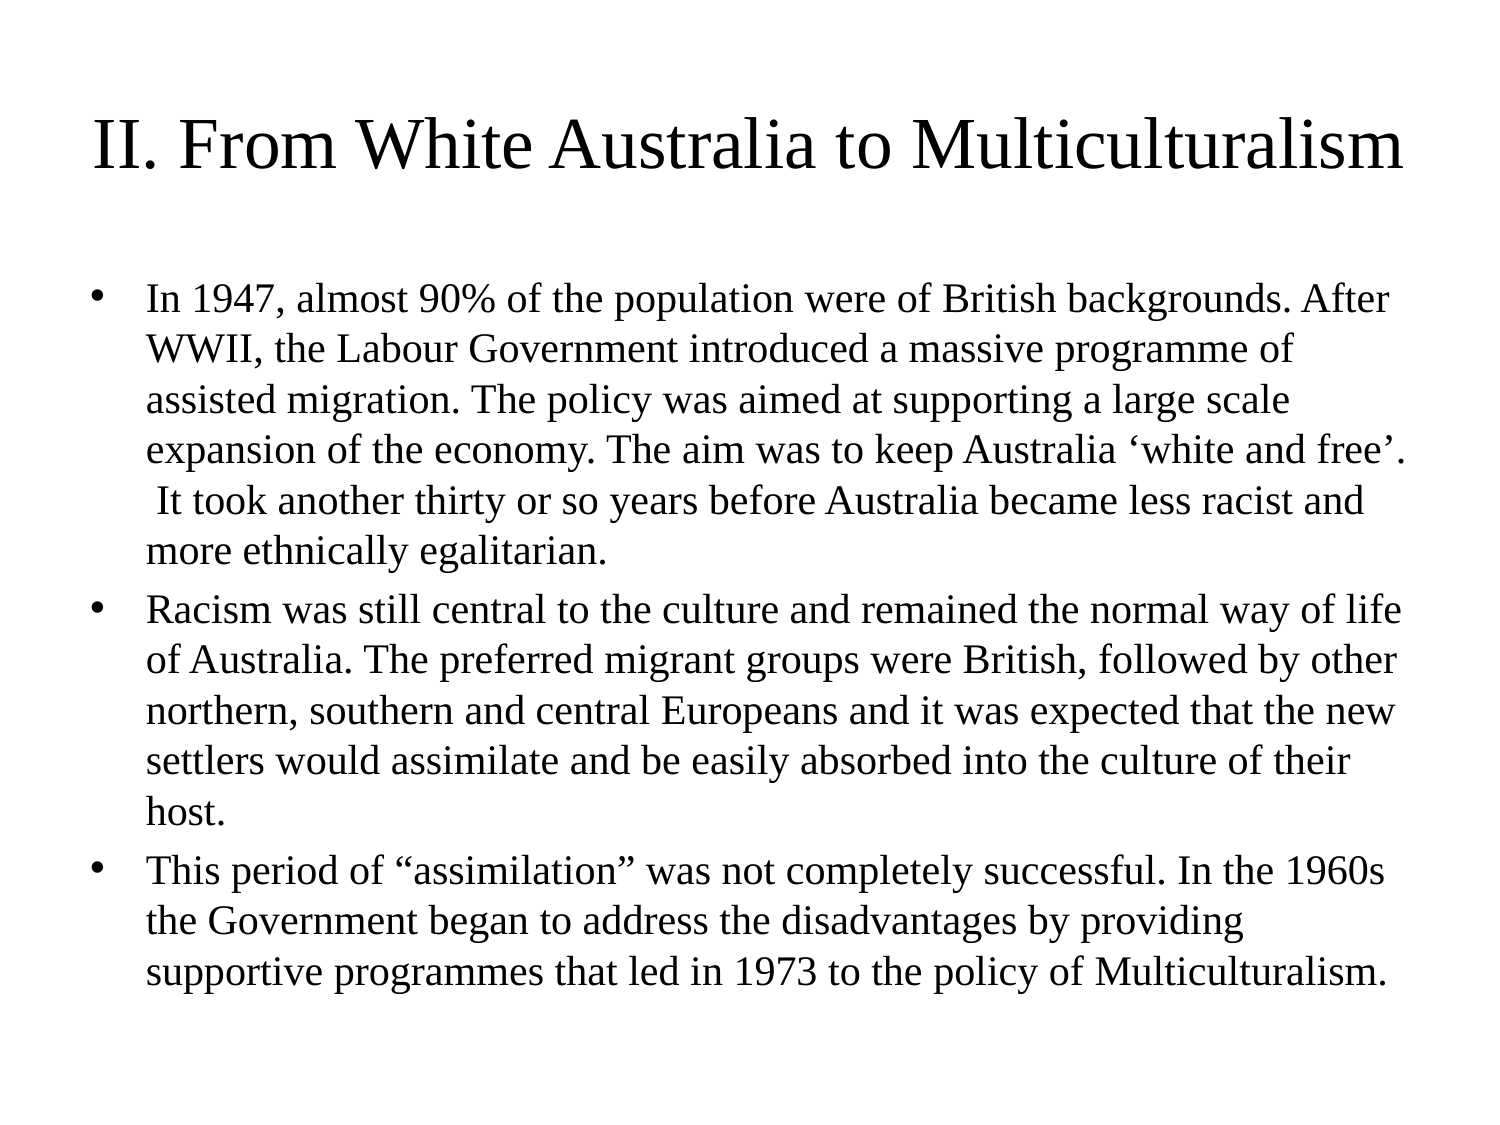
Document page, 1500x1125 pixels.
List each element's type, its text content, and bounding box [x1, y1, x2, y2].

title II. From White Australia to Multiculturalism [75, 45, 1425, 233]
list In 1947, almost 90% of the population were of British backgrounds. After WWII, the Labour Government introduced a massive programme of assisted migration. The policy was aimed at supporting a large scale expansion of the economy. The aim was to keep Australia ‘white and free’. It took another thirty or so years before Australia became less racist and more ethnically egalitarian. Racism was still central to the culture and remained the normal way of life of Australia. The preferred migrant groups were British, followed by other northern, southern and central Europeans and it was expected that the new settlers would assimilate and be easily absorbed into the culture of their host. This period of “assimilation” was not completely successful. In the 1960s the Government began to address the disadvantages by providing supportive programmes that led in 1973 to the policy of Multiculturalism. [75, 262, 1425, 1005]
